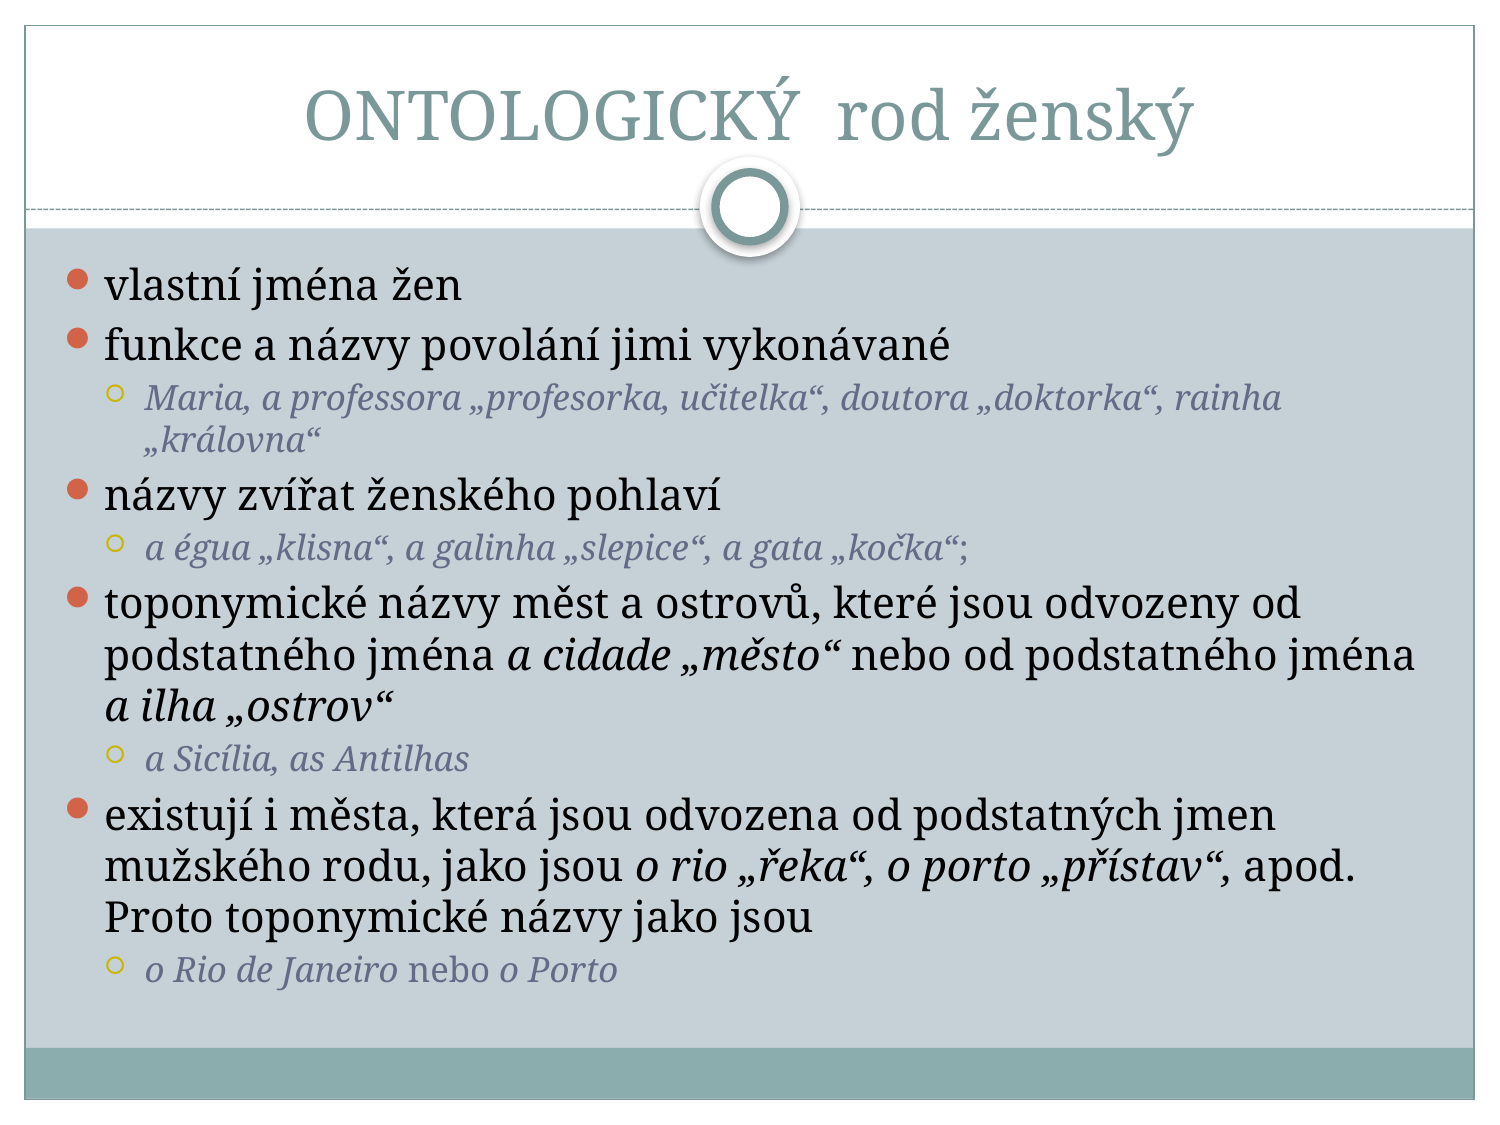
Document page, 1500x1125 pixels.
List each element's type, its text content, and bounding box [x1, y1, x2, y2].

list vlastní jména žen funkce a názvy povolání jimi vykonávané Maria, a professora „profesorka, učitelka“, doutora „doktorka“, rainha „královna“ názvy zvířat ženského pohlaví a égua „klisna“, a galinha „slepice“, a gata „kočka“; toponymické názvy měst a ostrovů, které jsou odvozeny od podstatného jména a cidade „město“ nebo od podstatného jména a ilha „ostrov“ a Sicília, as Antilhas existují i města, která jsou odvozena od podstatných jmen mužského rodu, jako jsou o rio „řeka“, o porto „přístav“, apod. Proto toponymické názvy jako jsou o Rio de Janeiro nebo o Porto [49, 250, 1445, 1001]
title ONTOLOGICKÝ rod ženský [49, 37, 1450, 162]
